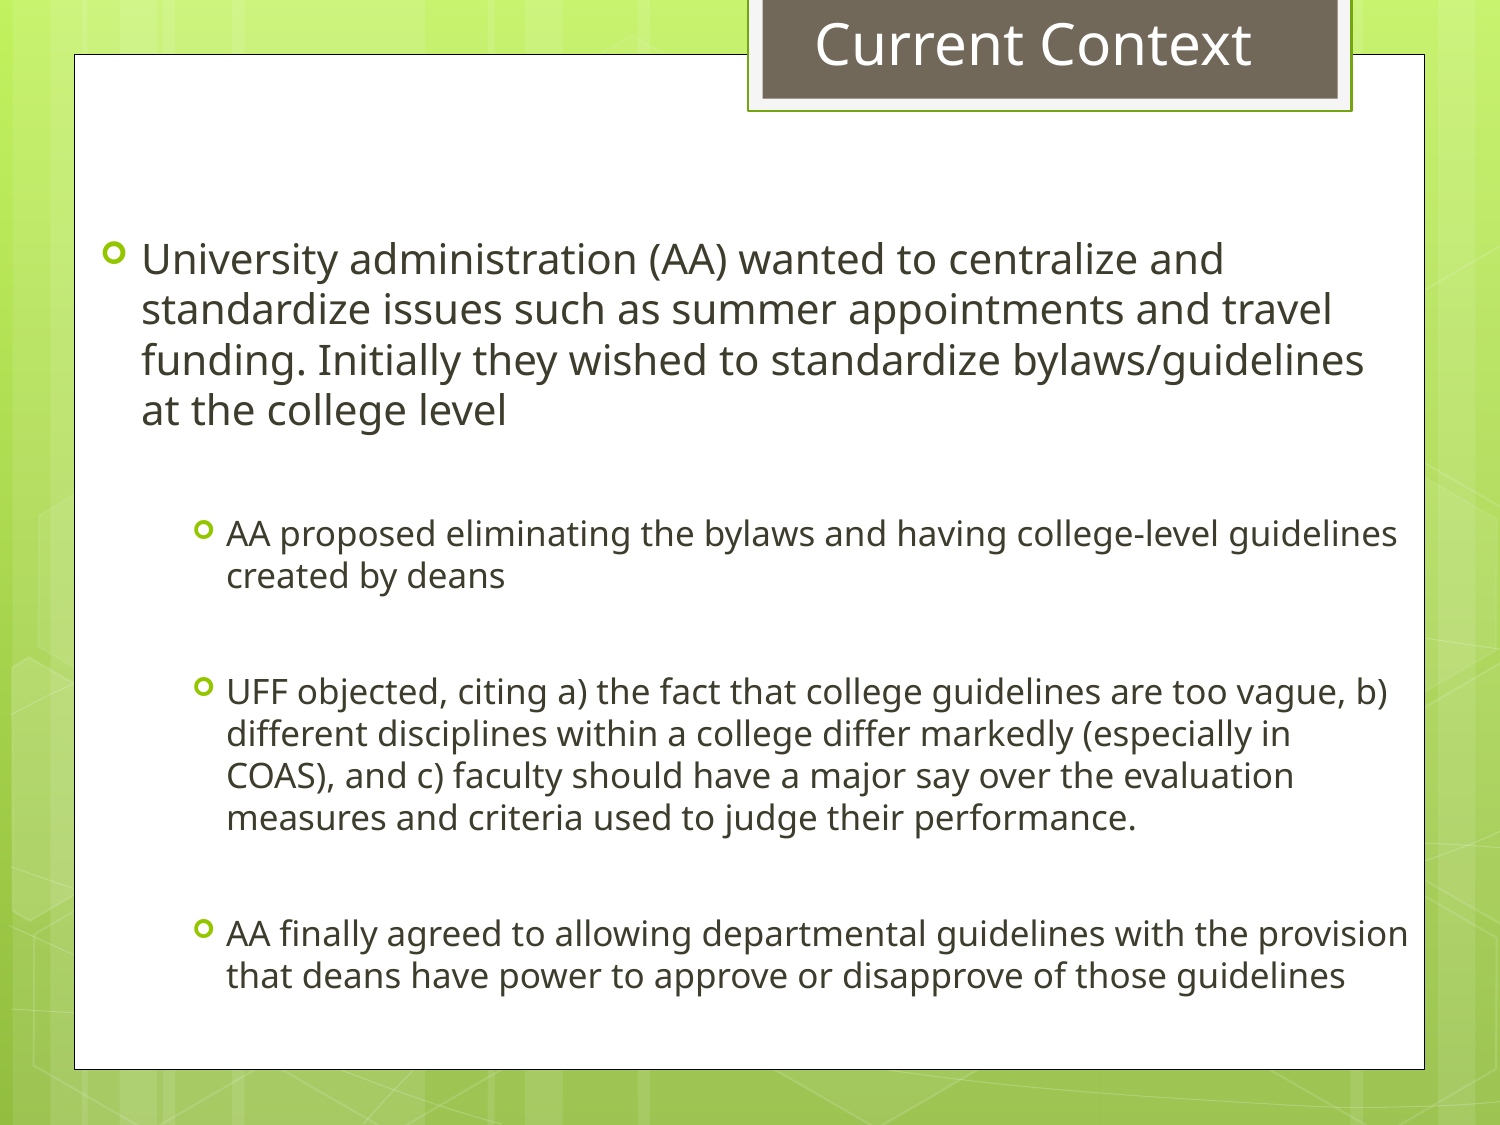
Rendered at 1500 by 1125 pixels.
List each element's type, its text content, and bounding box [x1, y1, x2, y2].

list University administration (AA) wanted to centralize and standardize issues such as summer appointments and travel funding. Initially they wished to standardize bylaws/guidelines at the college level AA proposed eliminating the bylaws and having college-level guidelines created by deans UFF objected, citing a) the fact that college guidelines are too vague, b) different disciplines within a college differ markedly (especially in COAS), and c) faculty should have a major say over the evaluation measures and criteria used to judge their performance. AA finally agreed to allowing departmental guidelines with the provision that deans have power to approve or disapprove of those guidelines [75, 224, 1425, 1013]
text_box Current Context [799, 0, 1325, 85]
